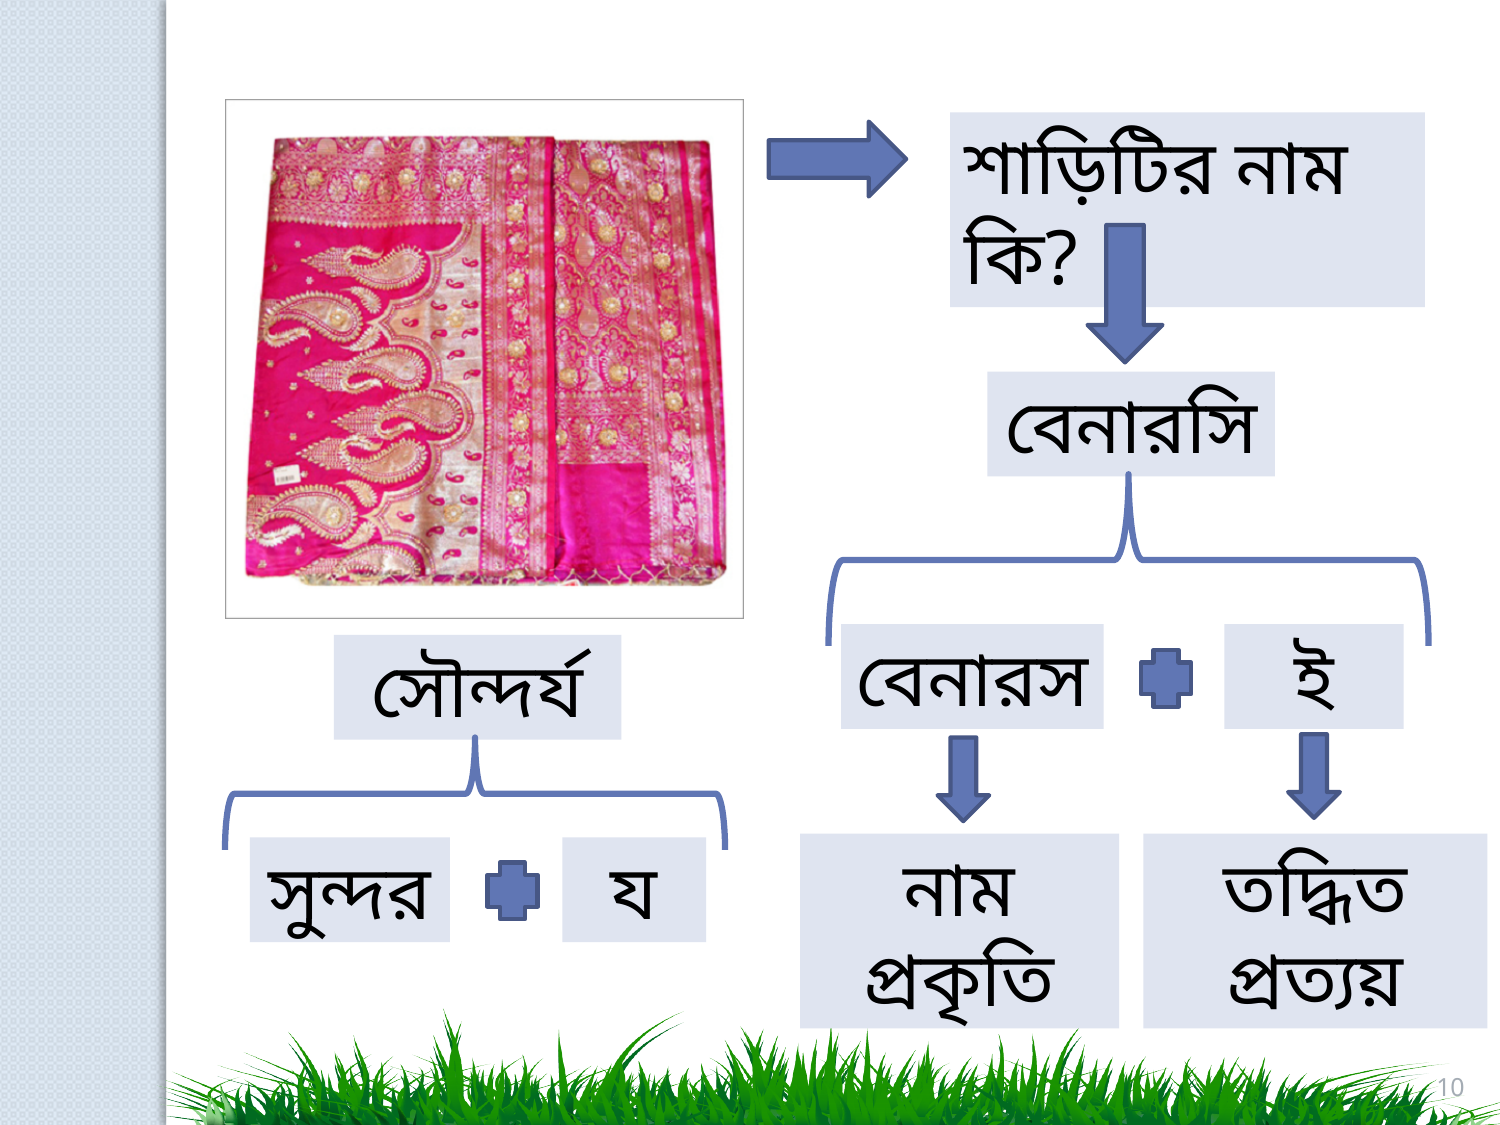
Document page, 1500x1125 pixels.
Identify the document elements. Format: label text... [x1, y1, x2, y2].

text_box [1085, 222, 1165, 365]
text_box তদ্ধিত প্রত্যয় [1143, 833, 1488, 963]
text_box সুন্দর [249, 837, 450, 943]
text_box বেনারস [841, 624, 1104, 729]
text_box [827, 473, 1430, 646]
text_box [485, 860, 540, 921]
text_box নাম প্রকৃতি [800, 833, 1120, 963]
text_box ই [1224, 624, 1404, 729]
text_box য [562, 837, 707, 943]
text_box [935, 735, 992, 824]
text_box শাড়িটির নাম কি? [950, 112, 1425, 308]
text_box [1286, 732, 1342, 821]
text_box [766, 119, 909, 199]
picture [224, 99, 744, 619]
text_box [224, 736, 726, 850]
text_box বেনারসি [987, 371, 1275, 477]
picture [149, 966, 1500, 1125]
text_box সৌন্দর্য [333, 634, 622, 740]
text_box [1139, 648, 1193, 709]
